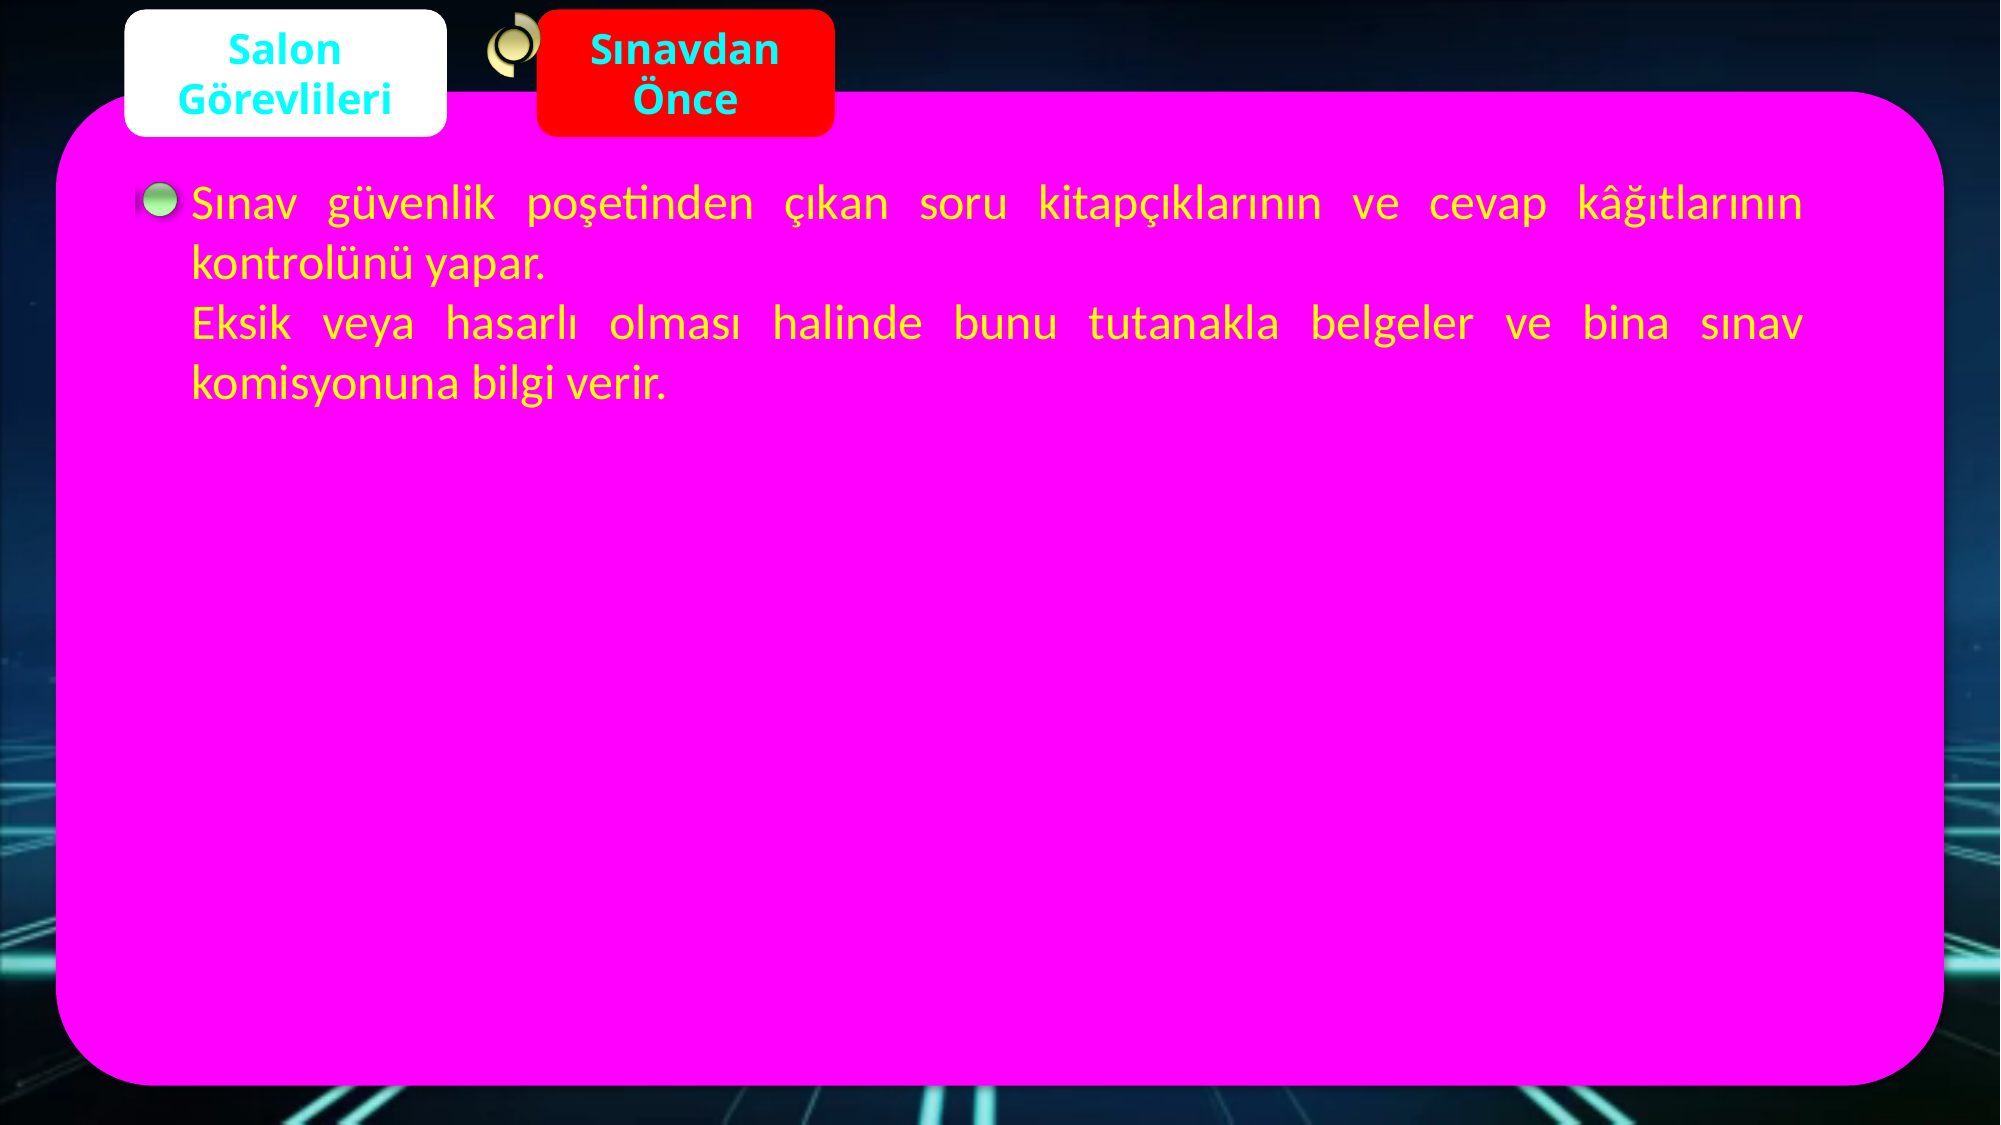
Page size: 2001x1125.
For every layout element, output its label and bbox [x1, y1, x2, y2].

picture [482, 11, 545, 80]
text_box [0, 0, 2000, 1125]
picture [138, 178, 179, 219]
